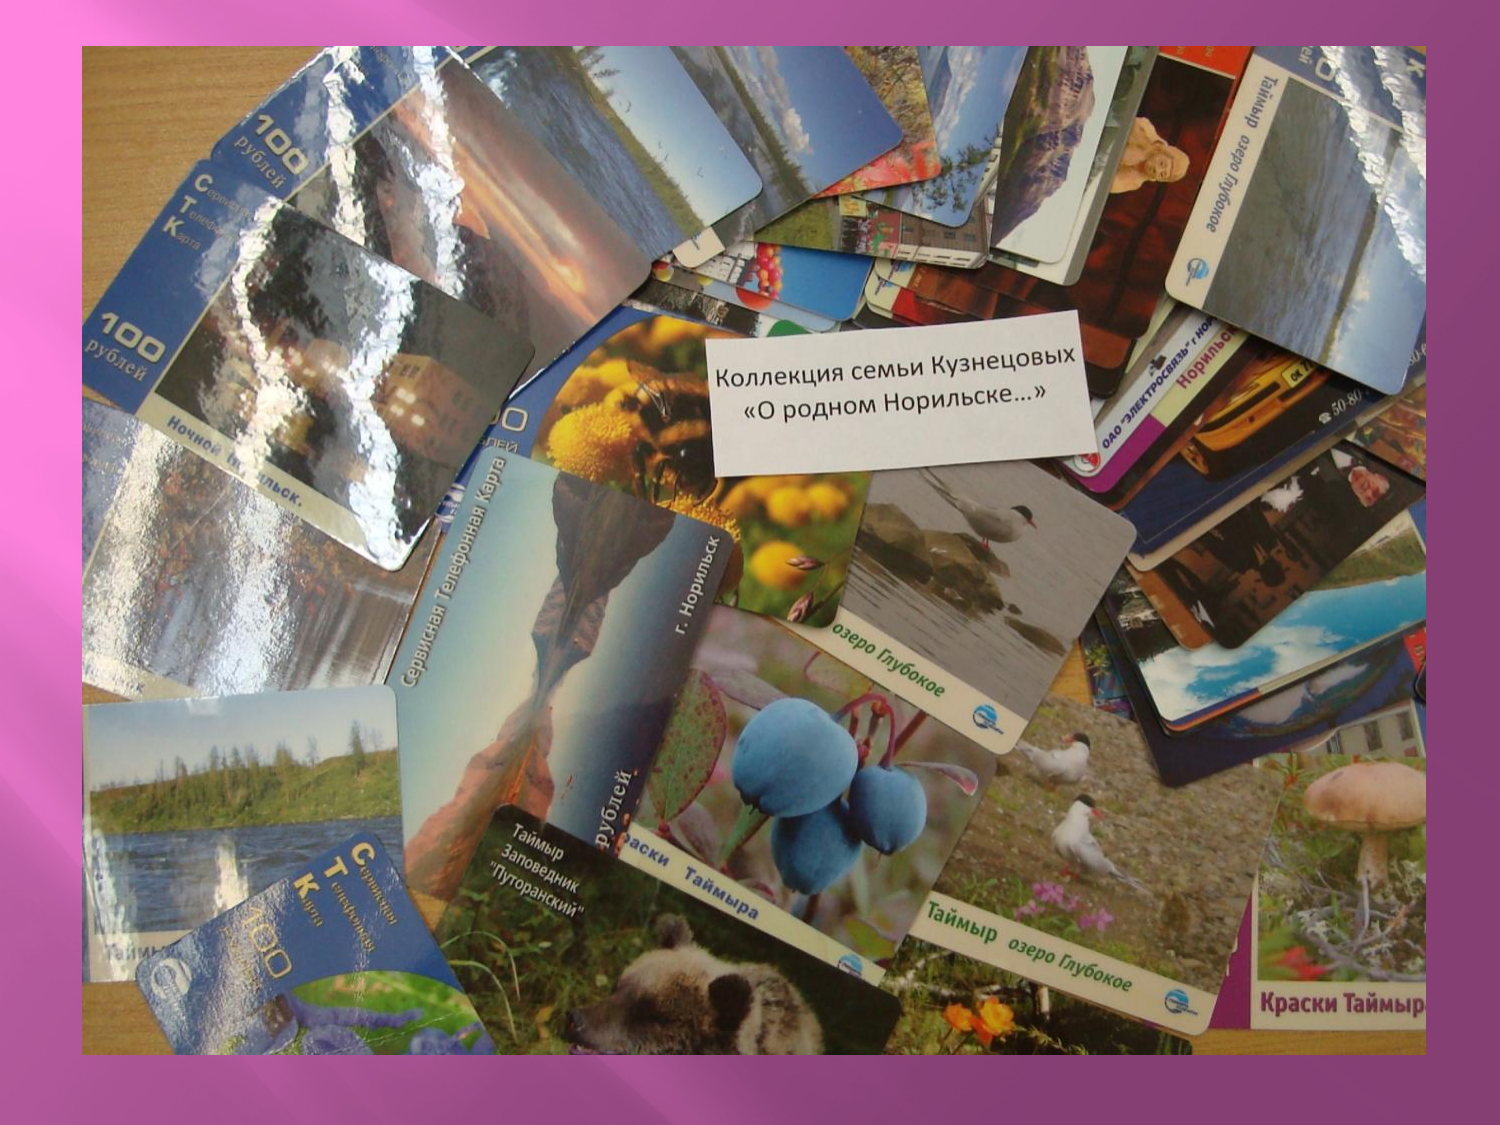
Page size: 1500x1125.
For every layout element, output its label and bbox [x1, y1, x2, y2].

picture [81, 46, 1426, 1055]
